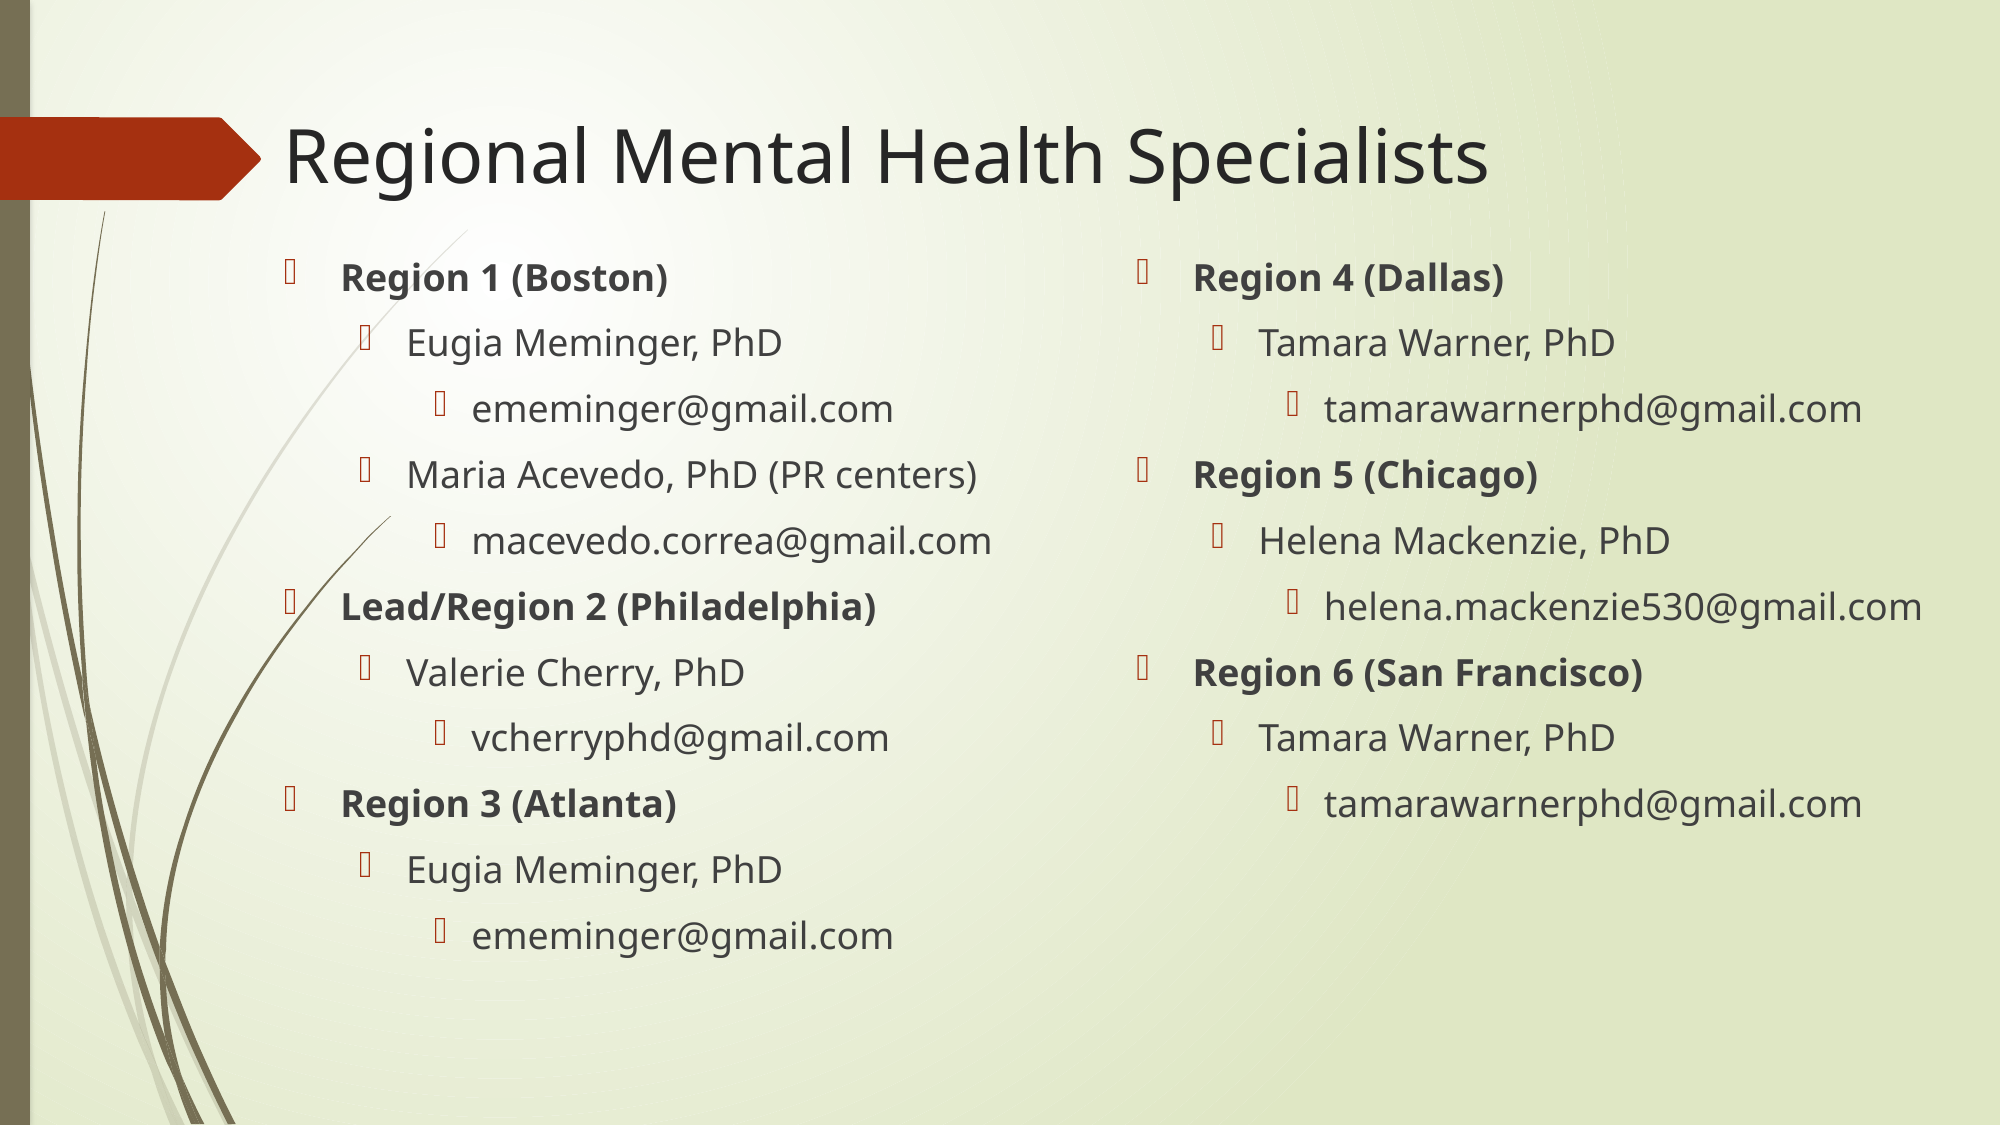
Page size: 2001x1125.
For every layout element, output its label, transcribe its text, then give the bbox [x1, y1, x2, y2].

list Region 4 (Dallas) Tamara Warner, PhD tamarawarnerphd@gmail.com Region 5 (Chicago) Helena Mackenzie, PhD helena.mackenzie530@gmail.com Region 6 (San Francisco) Tamara Warner, PhD tamarawarnerphd@gmail.com [1121, 246, 1970, 1009]
list Region 1 (Boston) Eugia Meminger, PhD ememinger@gmail.com Maria Acevedo, PhD (PR centers) macevedo.correa@gmail.com Lead/Region 2 (Philadelphia) Valerie Cherry, PhD vcherryphd@gmail.com Region 3 (Atlanta) Eugia Meminger, PhD ememinger@gmail.com [269, 246, 1118, 1092]
title Regional Mental Health Specialists [269, 78, 1769, 229]
